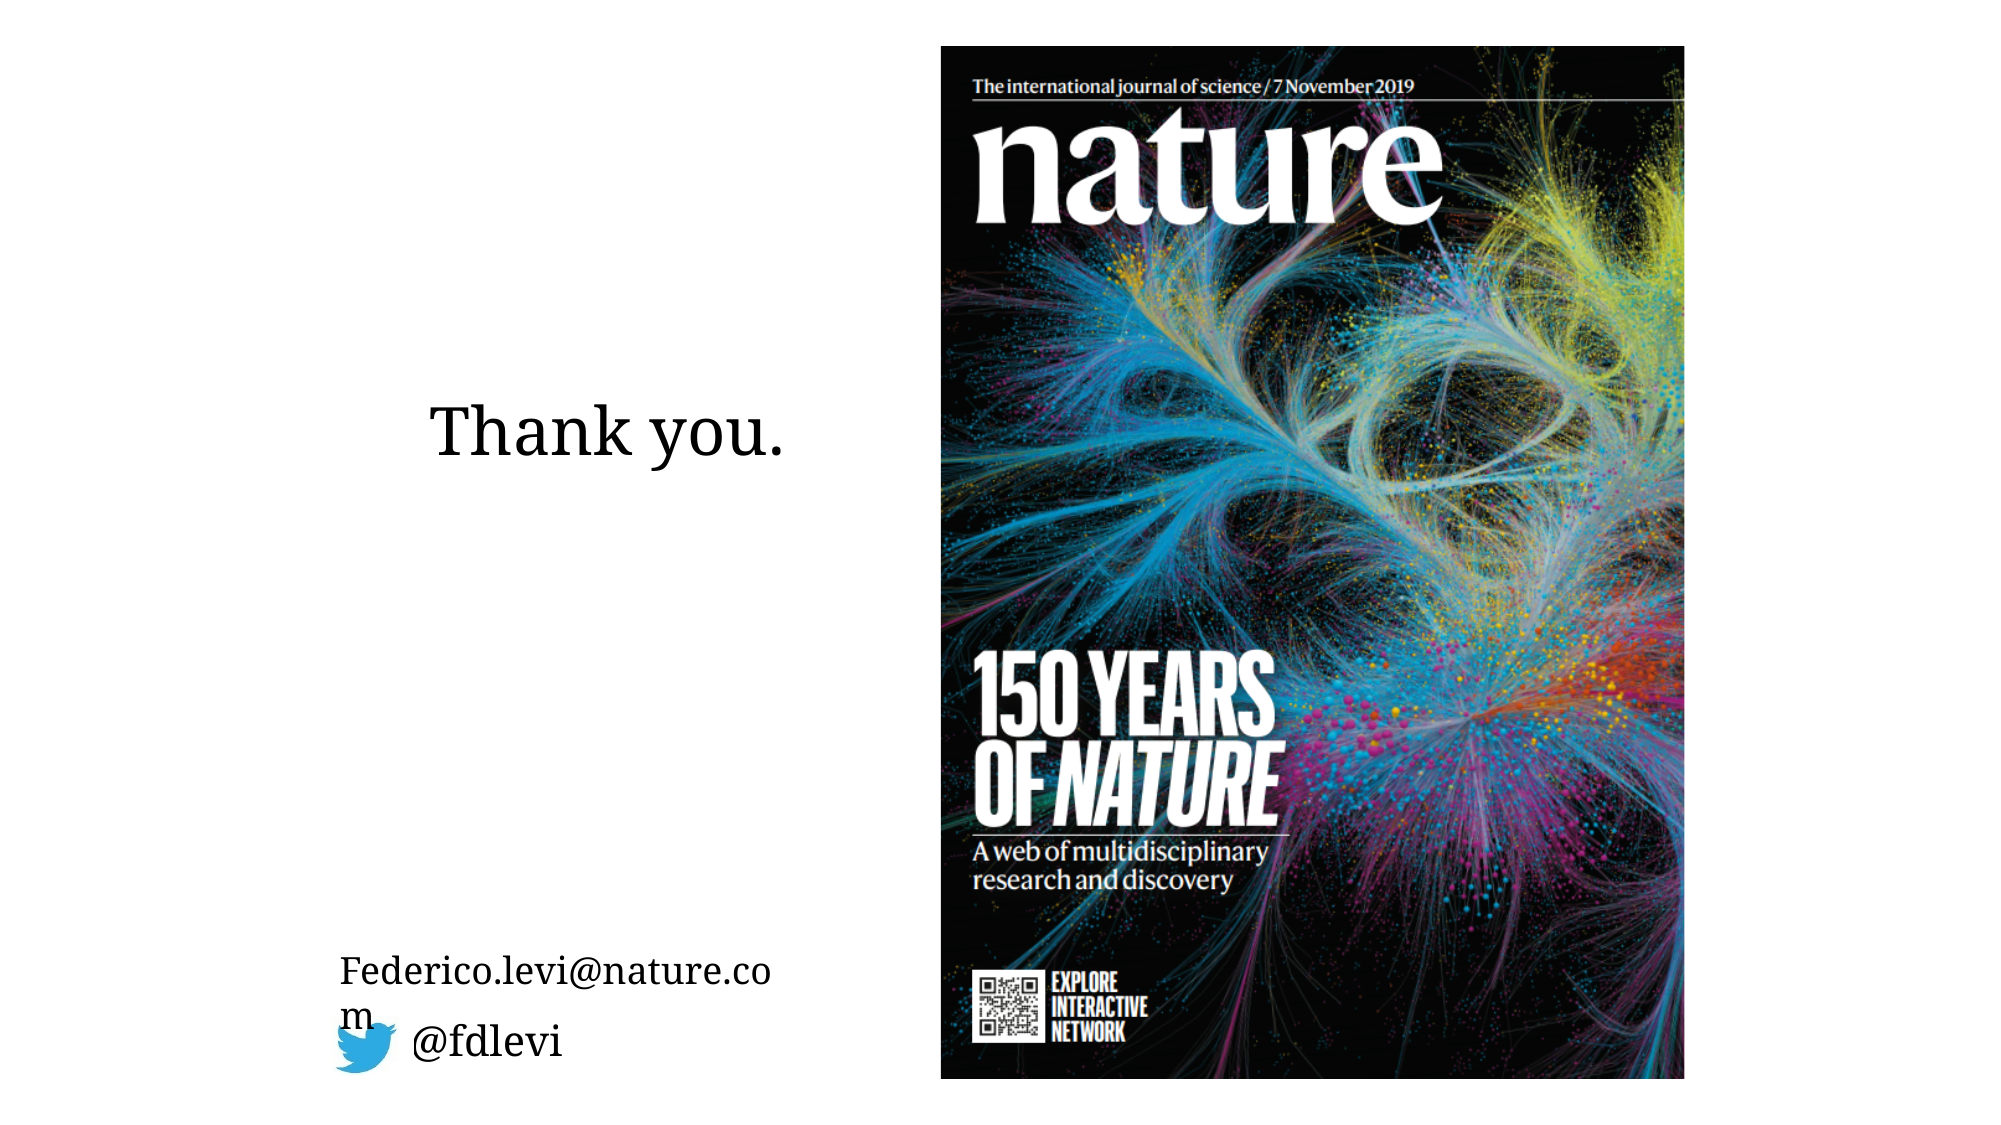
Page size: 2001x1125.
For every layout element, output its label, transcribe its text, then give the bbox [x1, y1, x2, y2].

picture [321, 1016, 414, 1076]
text_box Thank you. [321, 381, 894, 586]
text_box @fdlevi [395, 1045, 603, 1085]
picture [940, 46, 1685, 1079]
text_box Federico.levi@nature.com [324, 939, 818, 1045]
